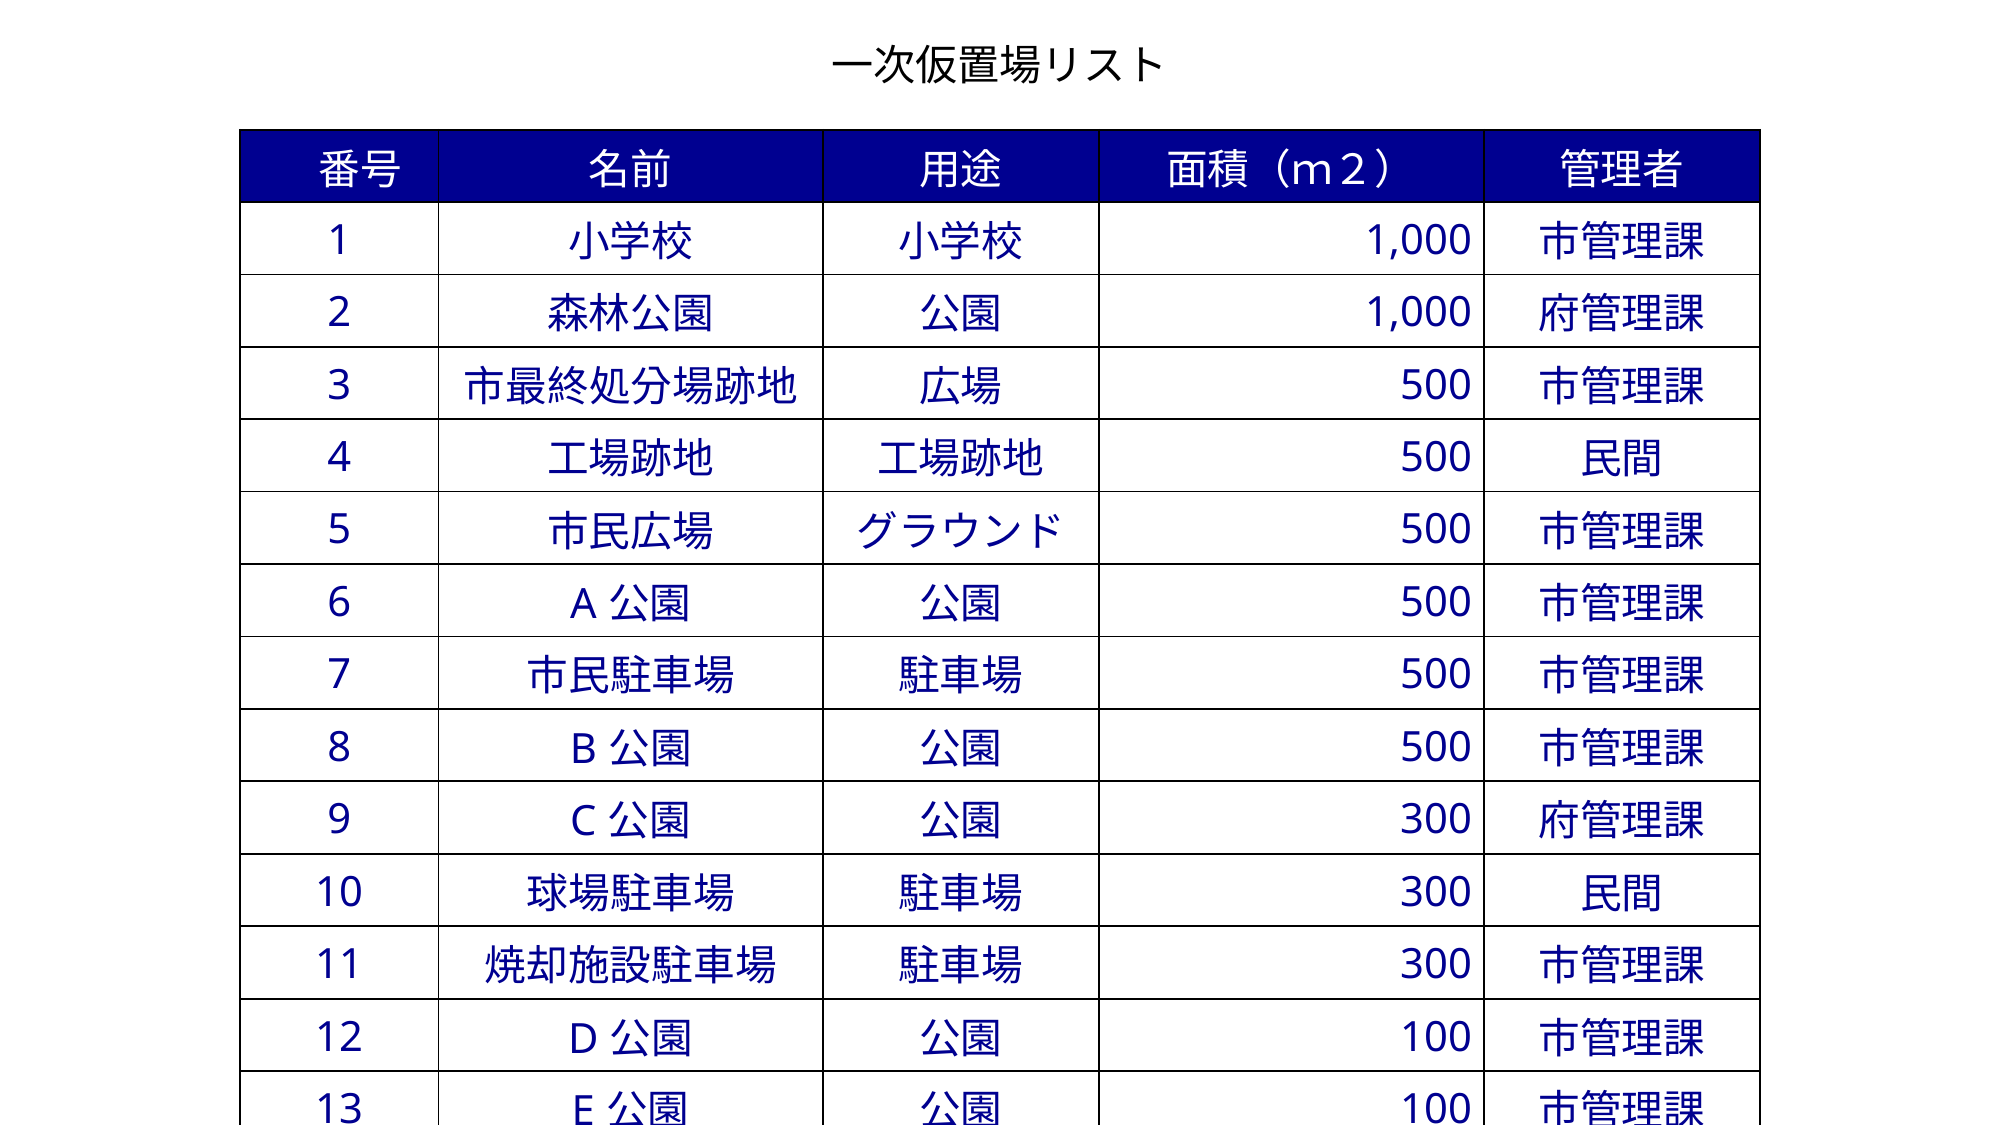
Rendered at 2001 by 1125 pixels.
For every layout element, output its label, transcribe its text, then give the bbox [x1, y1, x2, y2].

table_header 名前 [439, 131, 822, 201]
table_cell 森林公園 [439, 275, 822, 346]
table_cell 市管理課 [1485, 1072, 1759, 1125]
table_cell 小学校 [439, 203, 822, 274]
table_cell 100 [1100, 1000, 1483, 1070]
table_header 用途 [824, 131, 1098, 201]
table_header 番号 [241, 131, 438, 201]
table_cell 500 [1100, 637, 1483, 708]
table_cell 駐車場 [824, 927, 1098, 998]
table_cell 13 [241, 1072, 438, 1125]
table_cell 市管理課 [1485, 1000, 1759, 1070]
table_cell 駐車場 [824, 637, 1098, 708]
table_cell 市管理課 [1485, 492, 1759, 563]
text_box 一次仮置場リスト [137, 29, 1863, 100]
table_cell D公園 [439, 1000, 822, 1070]
table_cell 8 [241, 710, 438, 780]
table_cell 12 [241, 1000, 438, 1070]
table_cell 市管理課 [1485, 348, 1759, 418]
table_cell 公園 [824, 275, 1098, 346]
table_cell 10 [241, 855, 438, 925]
table_cell 広場 [824, 348, 1098, 418]
table_cell 駐車場 [824, 855, 1098, 925]
table_cell グラウンド [824, 492, 1098, 563]
table_cell 2 [241, 275, 438, 346]
table_cell 府管理課 [1485, 275, 1759, 346]
table_cell 7 [241, 637, 438, 708]
table_cell 府管理課 [1485, 782, 1759, 853]
table_cell 市管理課 [1485, 710, 1759, 780]
table_cell 300 [1100, 782, 1483, 853]
table_cell 球場駐車場 [439, 855, 822, 925]
table_cell 1,000 [1100, 275, 1483, 346]
table_cell C公園 [439, 782, 822, 853]
table_cell 500 [1100, 710, 1483, 780]
table_cell 11 [241, 927, 438, 998]
table_cell 公園 [824, 1000, 1098, 1070]
table_header 管理者 [1485, 131, 1759, 201]
table_cell 4 [241, 420, 438, 491]
table_cell 市管理課 [1485, 637, 1759, 708]
table_cell 小学校 [824, 203, 1098, 274]
table_cell 500 [1100, 348, 1483, 418]
table_cell 民間 [1485, 855, 1759, 925]
table_cell 市民駐車場 [439, 637, 822, 708]
table_cell 100 [1100, 1072, 1483, 1125]
table_cell 500 [1100, 420, 1483, 491]
table_cell 5 [241, 492, 438, 563]
table_header 面積（ｍ２） [1100, 131, 1483, 201]
table_cell 公園 [824, 782, 1098, 853]
table_cell 公園 [824, 565, 1098, 636]
table_cell 市最終処分場跡地 [439, 348, 822, 418]
table_cell 500 [1100, 492, 1483, 563]
table_cell 工場跡地 [824, 420, 1098, 491]
table_cell 民間 [1485, 420, 1759, 491]
table_cell 500 [1100, 565, 1483, 636]
table_cell 市管理課 [1485, 203, 1759, 274]
table_cell 市管理課 [1485, 927, 1759, 998]
table_cell 焼却施設駐車場 [439, 927, 822, 998]
table_cell 1,000 [1100, 203, 1483, 274]
table_cell 公園 [824, 710, 1098, 780]
table_cell B公園 [439, 710, 822, 780]
table_cell 公園 [824, 1072, 1098, 1125]
table_cell 工場跡地 [439, 420, 822, 491]
table_cell 3 [241, 348, 438, 418]
table_cell 300 [1100, 855, 1483, 925]
table_cell 300 [1100, 927, 1483, 998]
table_cell E公園 [439, 1072, 822, 1125]
table_cell 6 [241, 565, 438, 636]
table_cell 9 [241, 782, 438, 853]
table_cell 市民広場 [439, 492, 822, 563]
table_cell 1 [241, 203, 438, 274]
table_cell 市管理課 [1485, 565, 1759, 636]
table_cell A公園 [439, 565, 822, 636]
